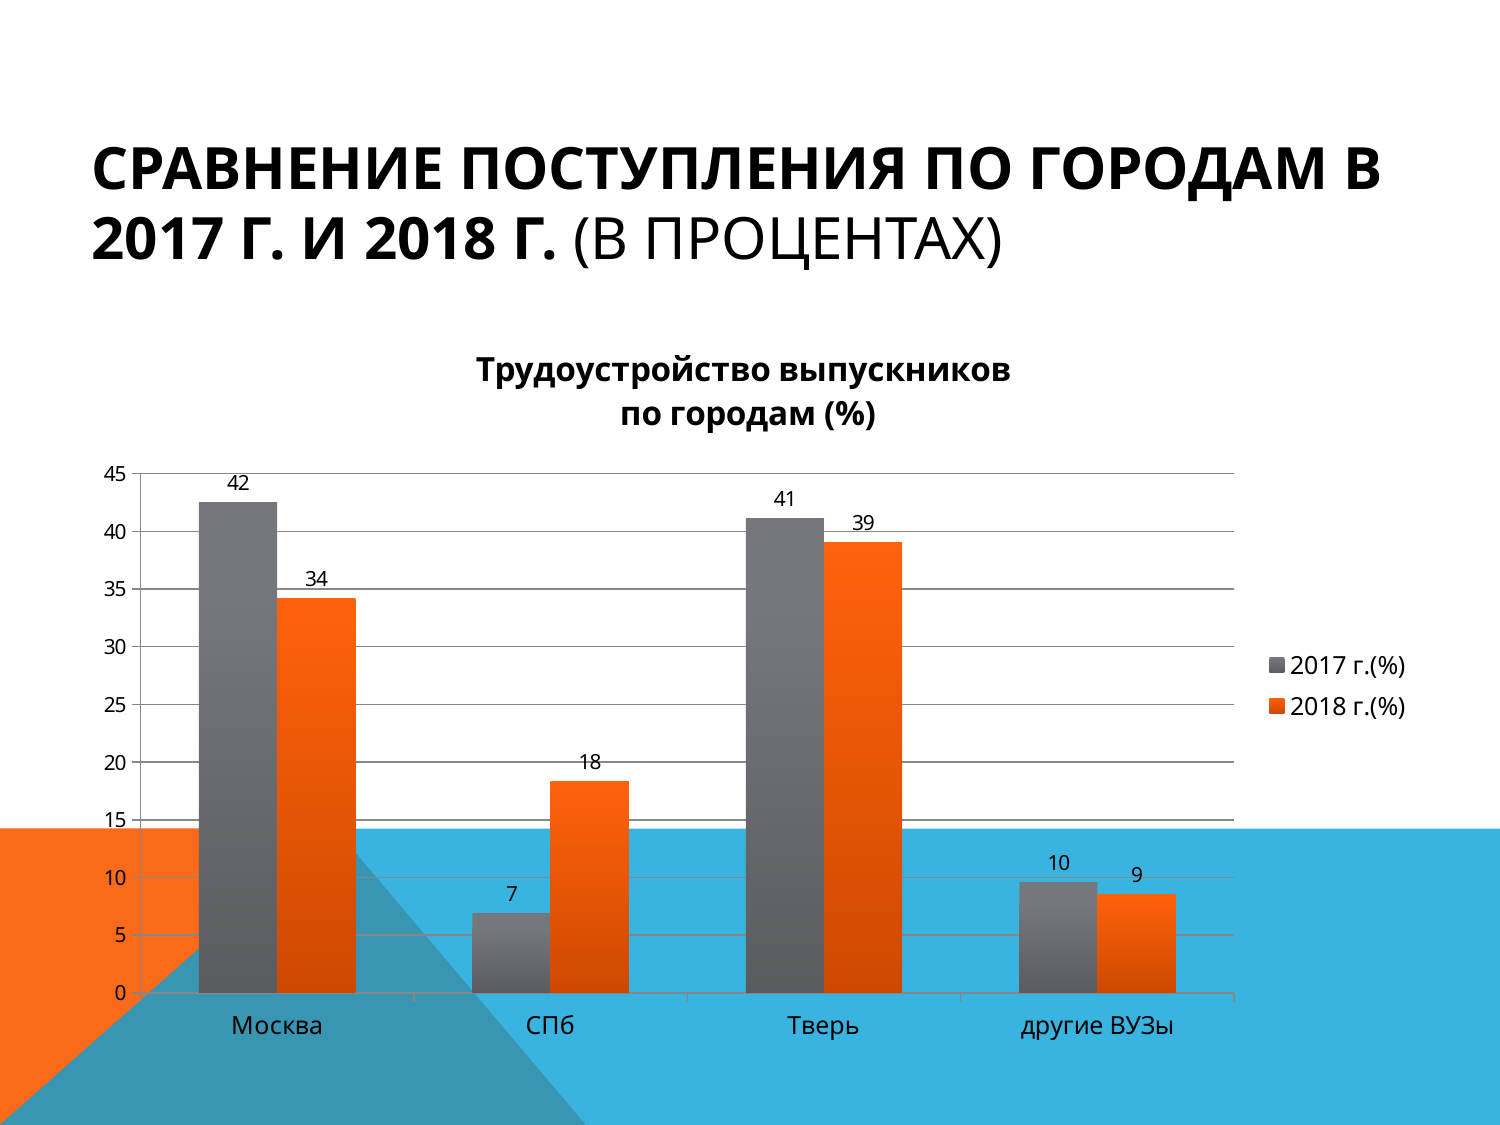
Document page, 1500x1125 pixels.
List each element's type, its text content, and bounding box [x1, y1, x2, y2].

title Сравнение поступления по городам в 2017 г. и 2018 г. (в процентах) [76, 113, 1427, 289]
chart [76, 314, 1427, 1058]
